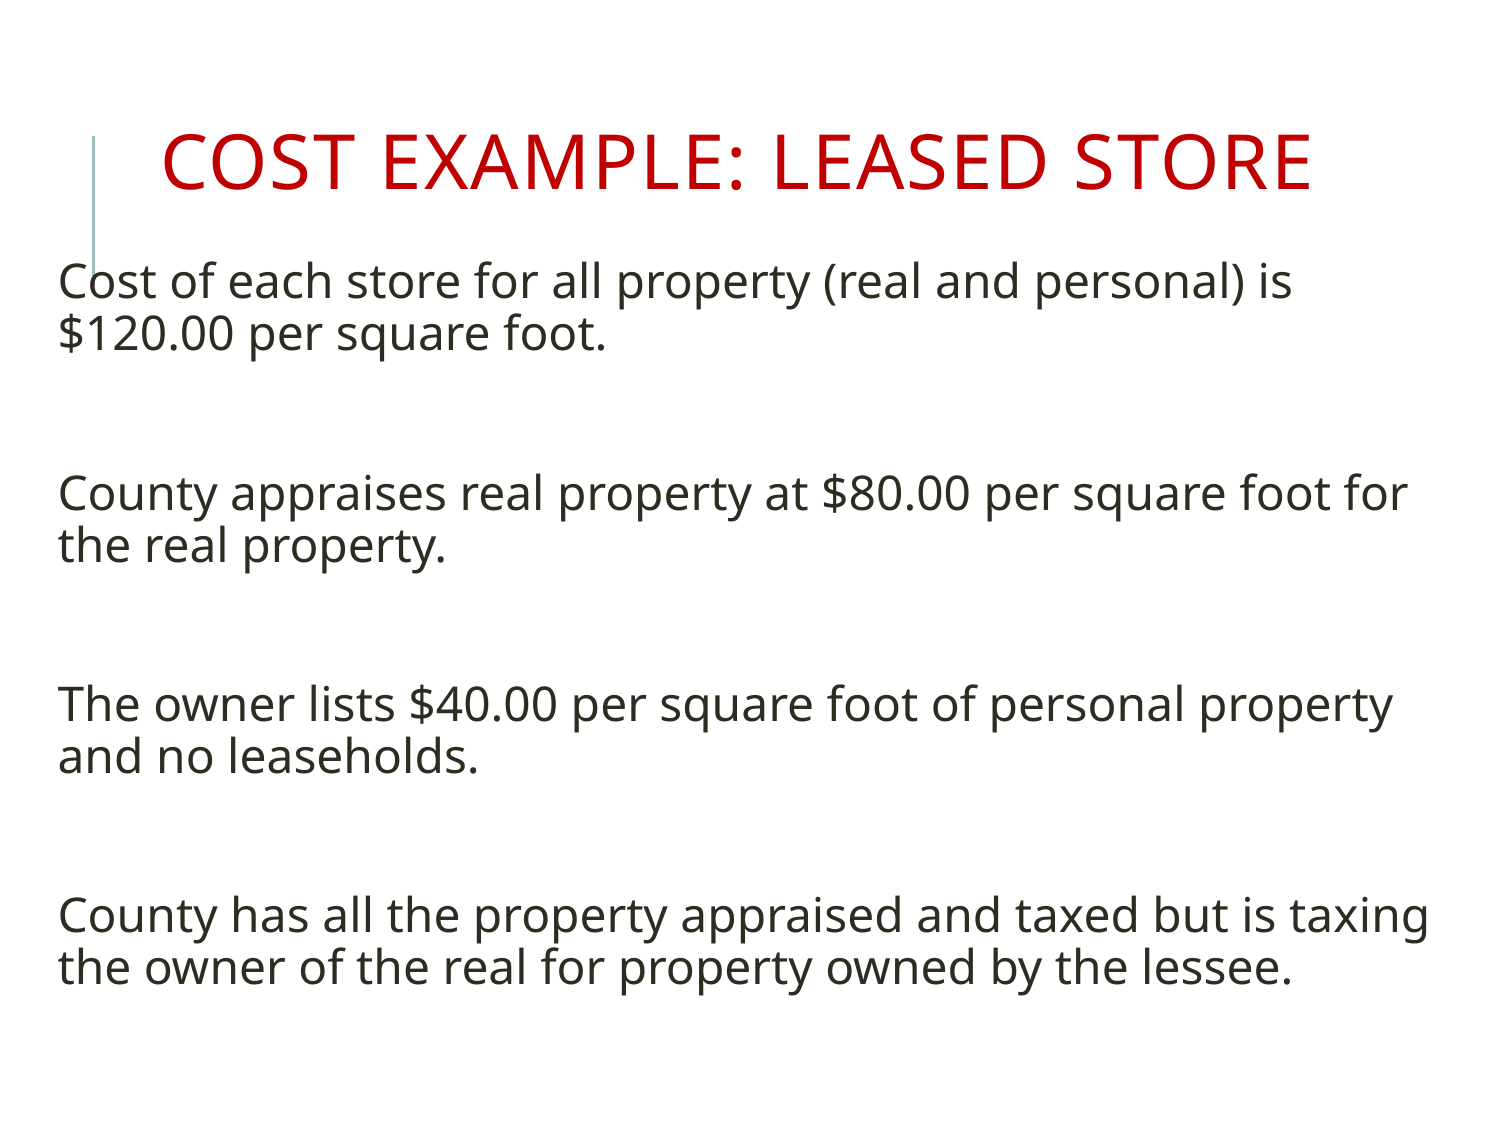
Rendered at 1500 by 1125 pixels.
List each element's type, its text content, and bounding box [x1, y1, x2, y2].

list Cost of each store for all property (real and personal) is $120.00 per square foot. County appraises real property at $80.00 per square foot for the real property. The owner lists $40.00 per square foot of personal property and no leaseholds. County has all the property appraised and taxed but is taxing the owner of the real for property owned by the lessee. [50, 249, 1450, 1035]
title Cost Example: Leased Store [90, 50, 1385, 214]
